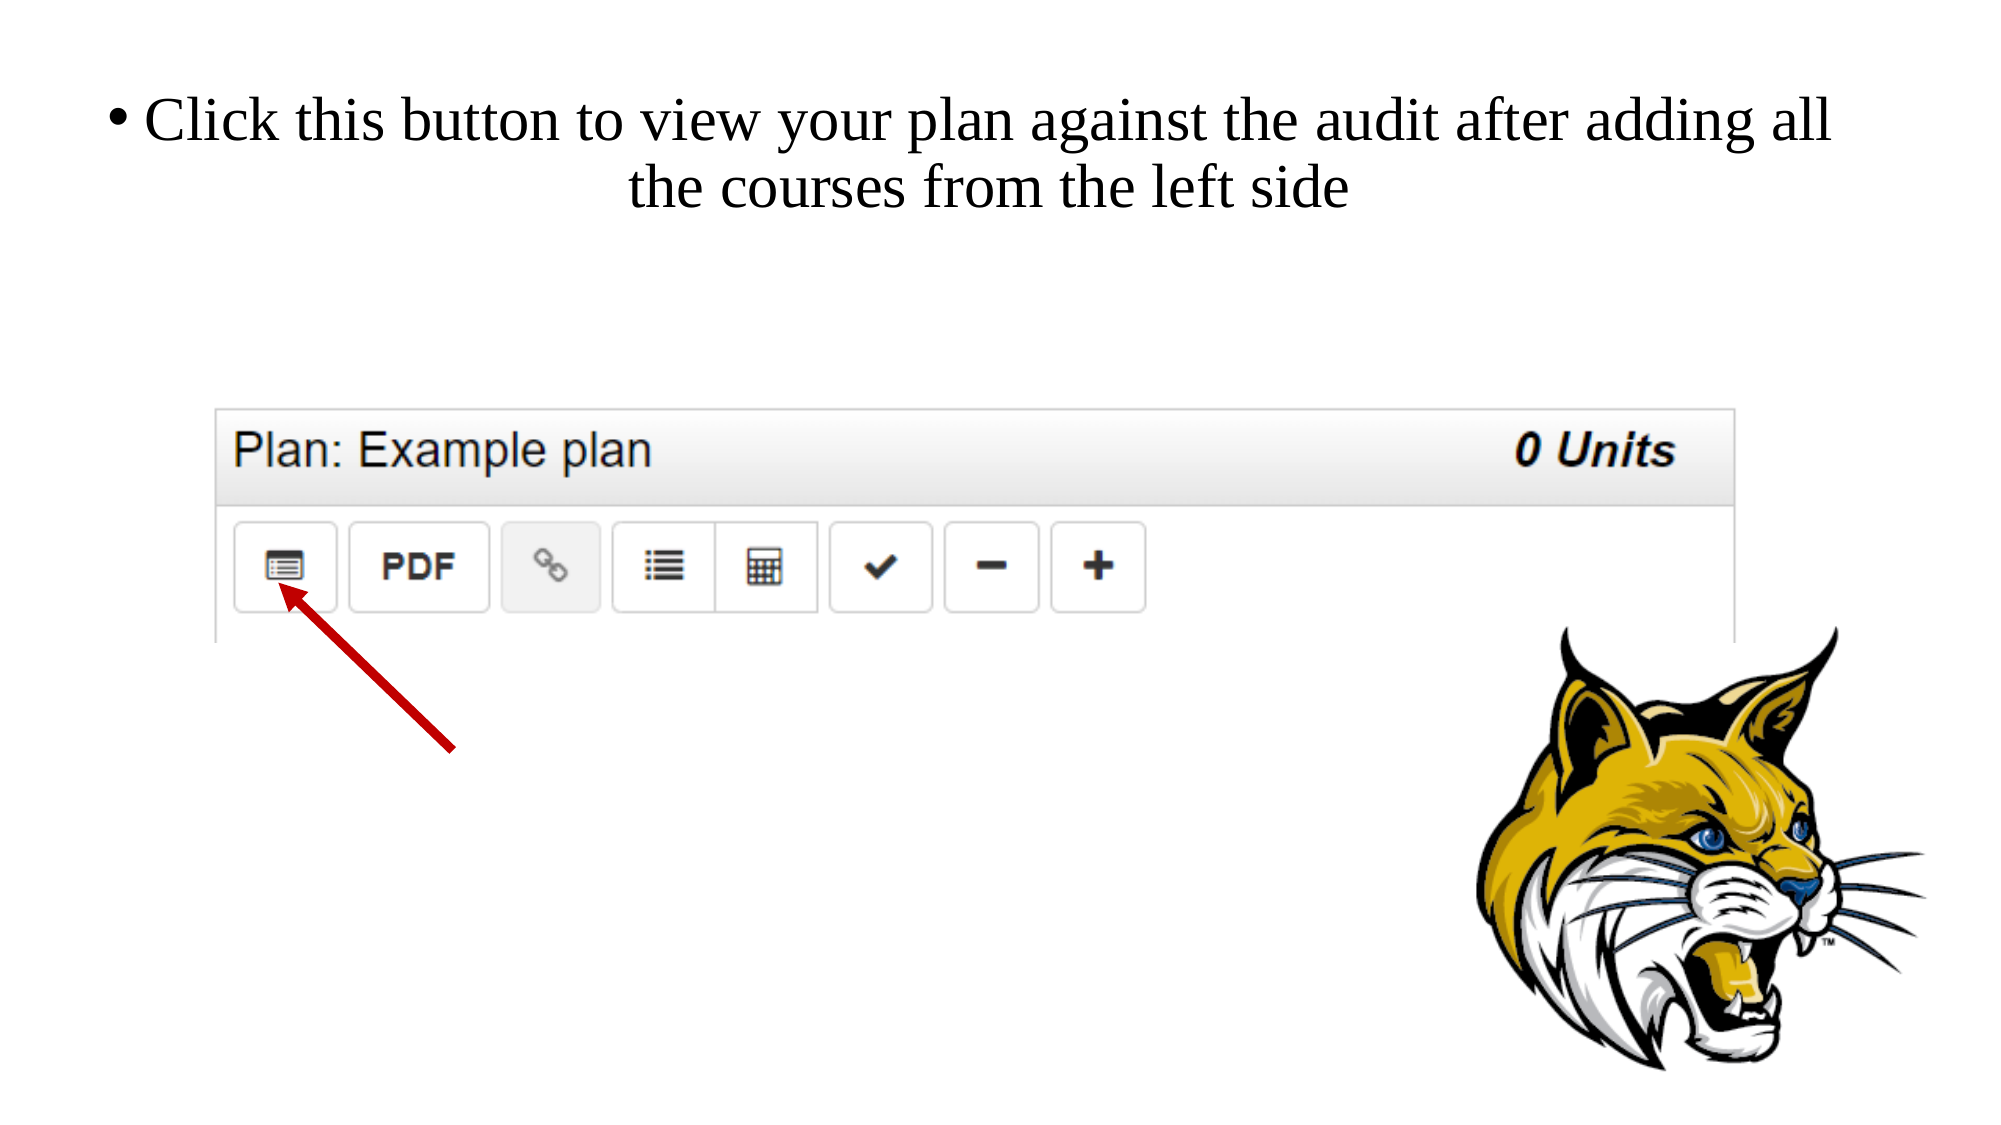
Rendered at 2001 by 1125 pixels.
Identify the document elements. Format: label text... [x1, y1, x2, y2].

list Click this button to view your plan against the audit after adding all the courses from the left side [73, 78, 1869, 879]
picture [188, 360, 1931, 1076]
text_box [278, 582, 453, 751]
